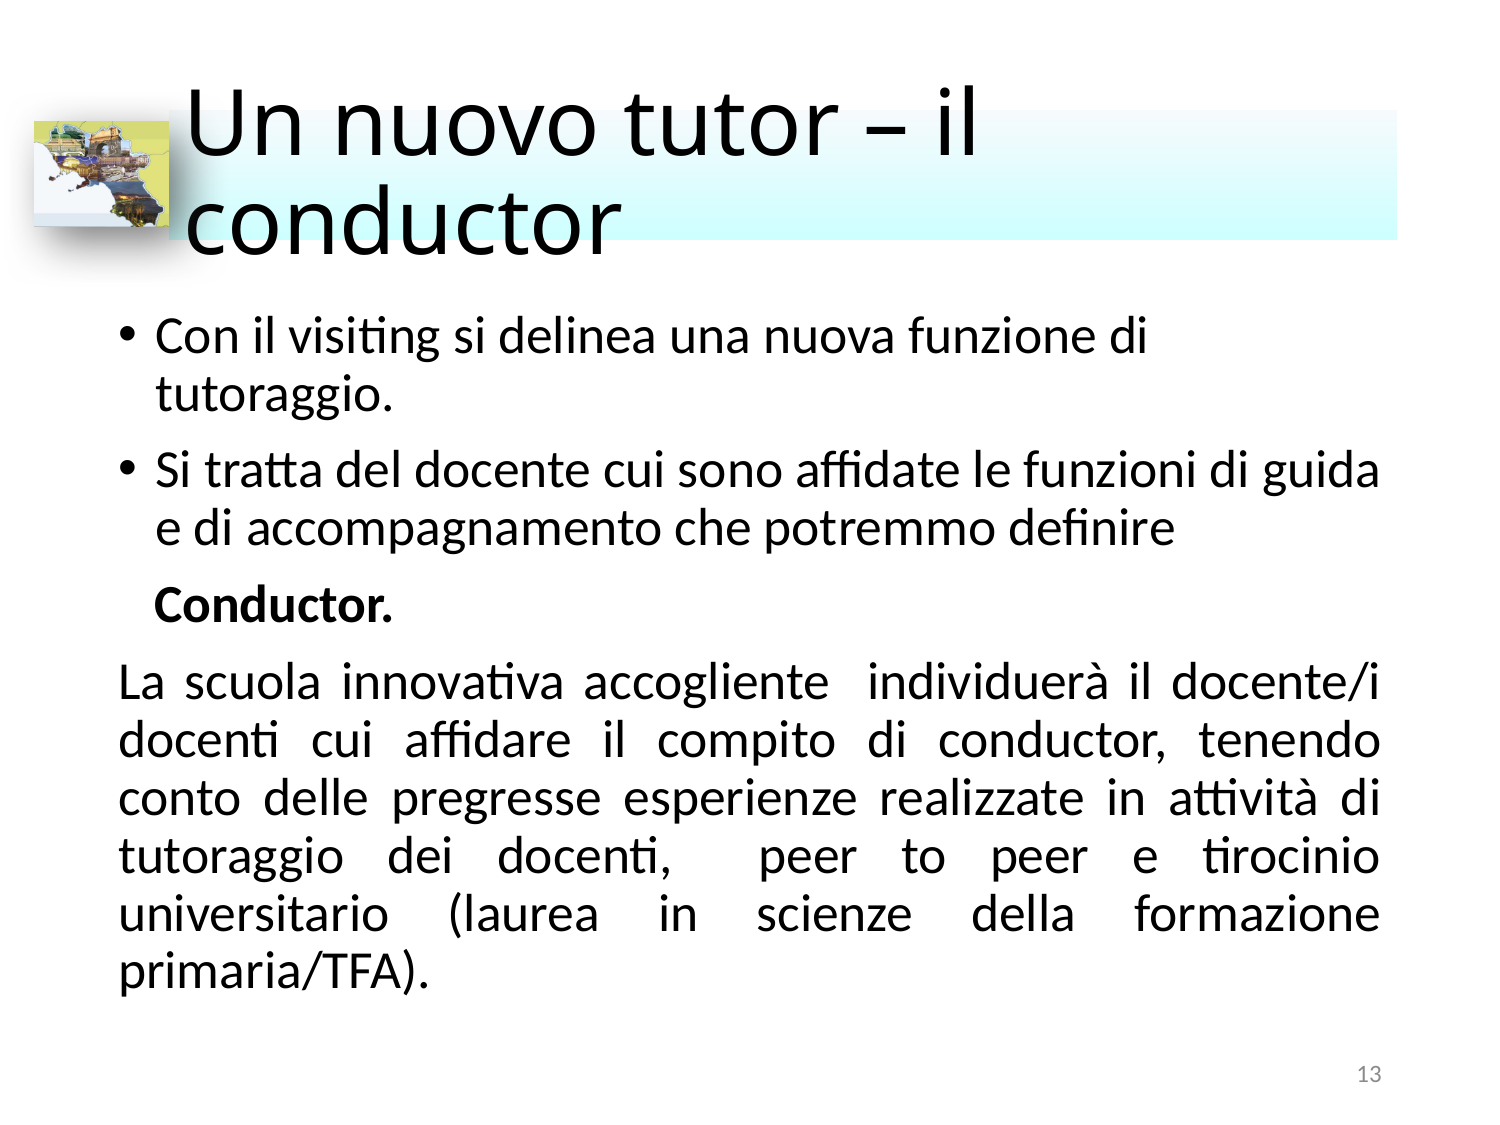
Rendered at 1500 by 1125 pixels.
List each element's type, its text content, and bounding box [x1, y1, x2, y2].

list Con il visiting si delinea una nuova funzione di tutoraggio. Si tratta del docente cui sono affidate le funzioni di guida e di accompagnamento che potremmo definire Conductor. La scuola innovativa accogliente individuerà il docente/i docenti cui affidare il compito di conductor, tenendo conto delle pregresse esperienze realizzate in attività di tutoraggio dei docenti, peer to peer e tirocinio universitario (laurea in scienze della formazione primaria/TFA). [103, 299, 1397, 1014]
slide_number 13 [1059, 1042, 1397, 1103]
title Un nuovo tutor – il conductor [187, 110, 1397, 240]
picture [34, 121, 169, 227]
